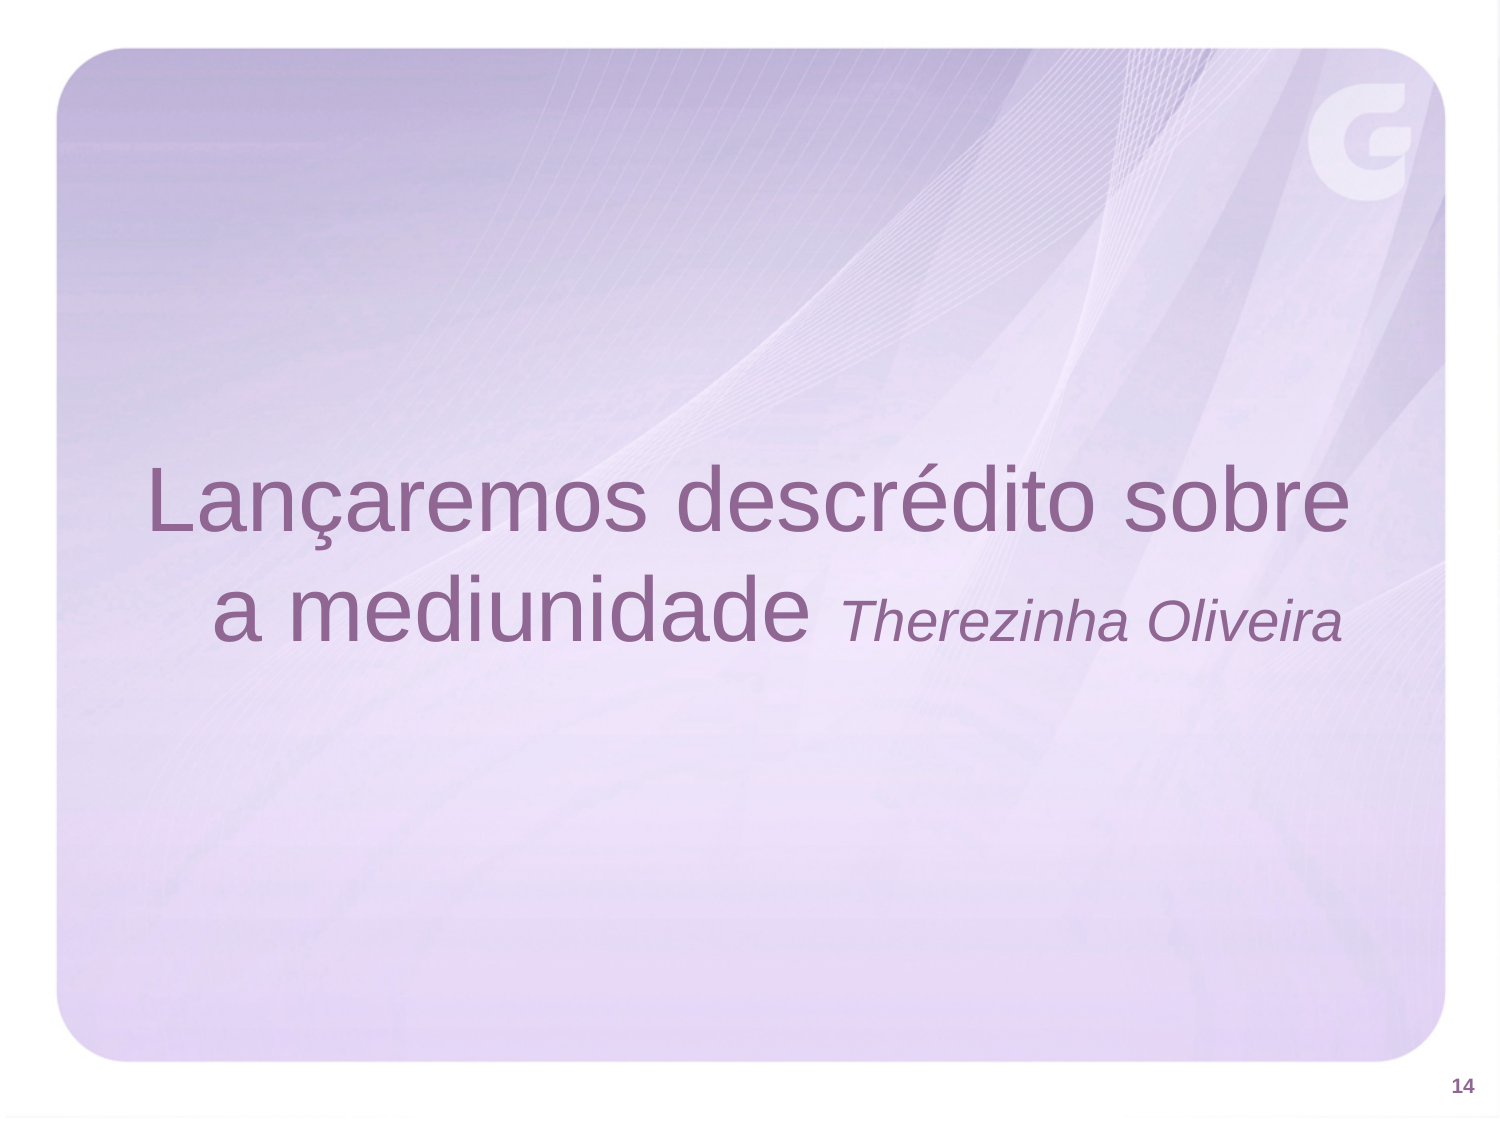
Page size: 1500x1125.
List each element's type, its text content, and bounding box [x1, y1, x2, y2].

slide_number 14 [1139, 1065, 1490, 1125]
picture [5, 0, 1500, 1118]
list Lançaremos descrédito sobre a mediunidade Therezinha Oliveira [112, 432, 1388, 669]
